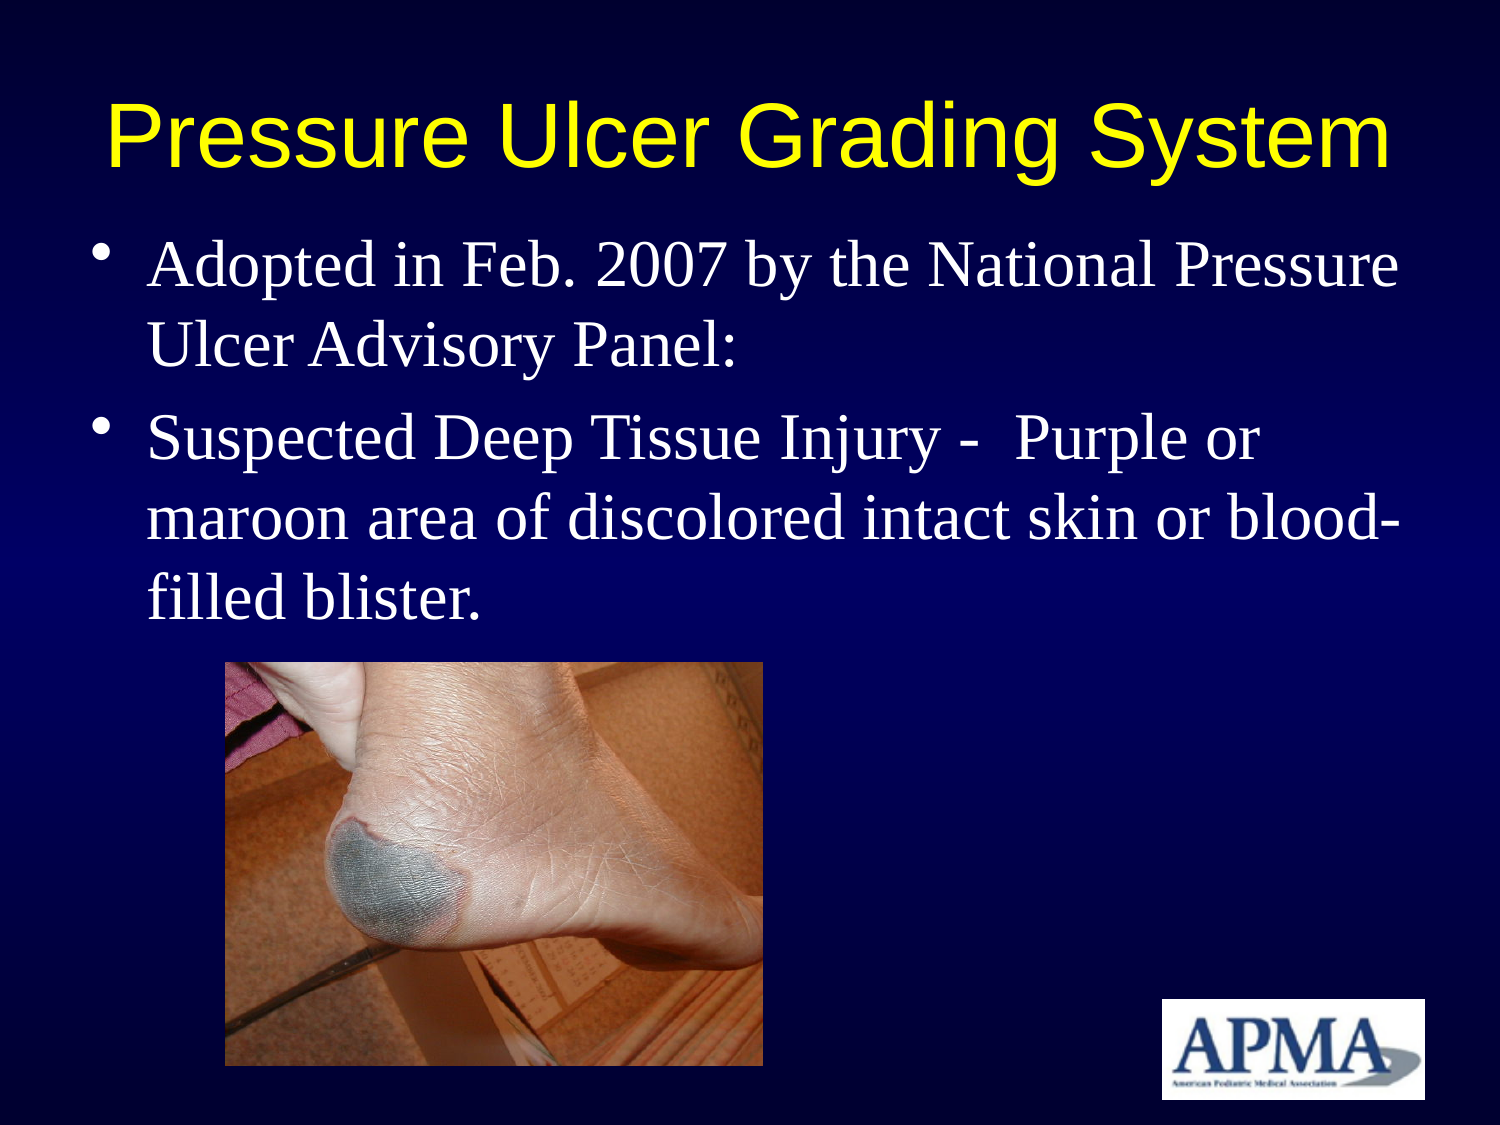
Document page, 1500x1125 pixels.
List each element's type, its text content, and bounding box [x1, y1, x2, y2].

title Pressure Ulcer Grading System [0, 37, 1500, 226]
picture [1162, 999, 1425, 1100]
list Adopted in Feb. 2007 by the National Pressure Ulcer Advisory Panel: Suspected Deep Tissue Injury - Purple or maroon area of discolored intact skin or blood-filled blister. [74, 212, 1426, 956]
picture [224, 662, 763, 1066]
